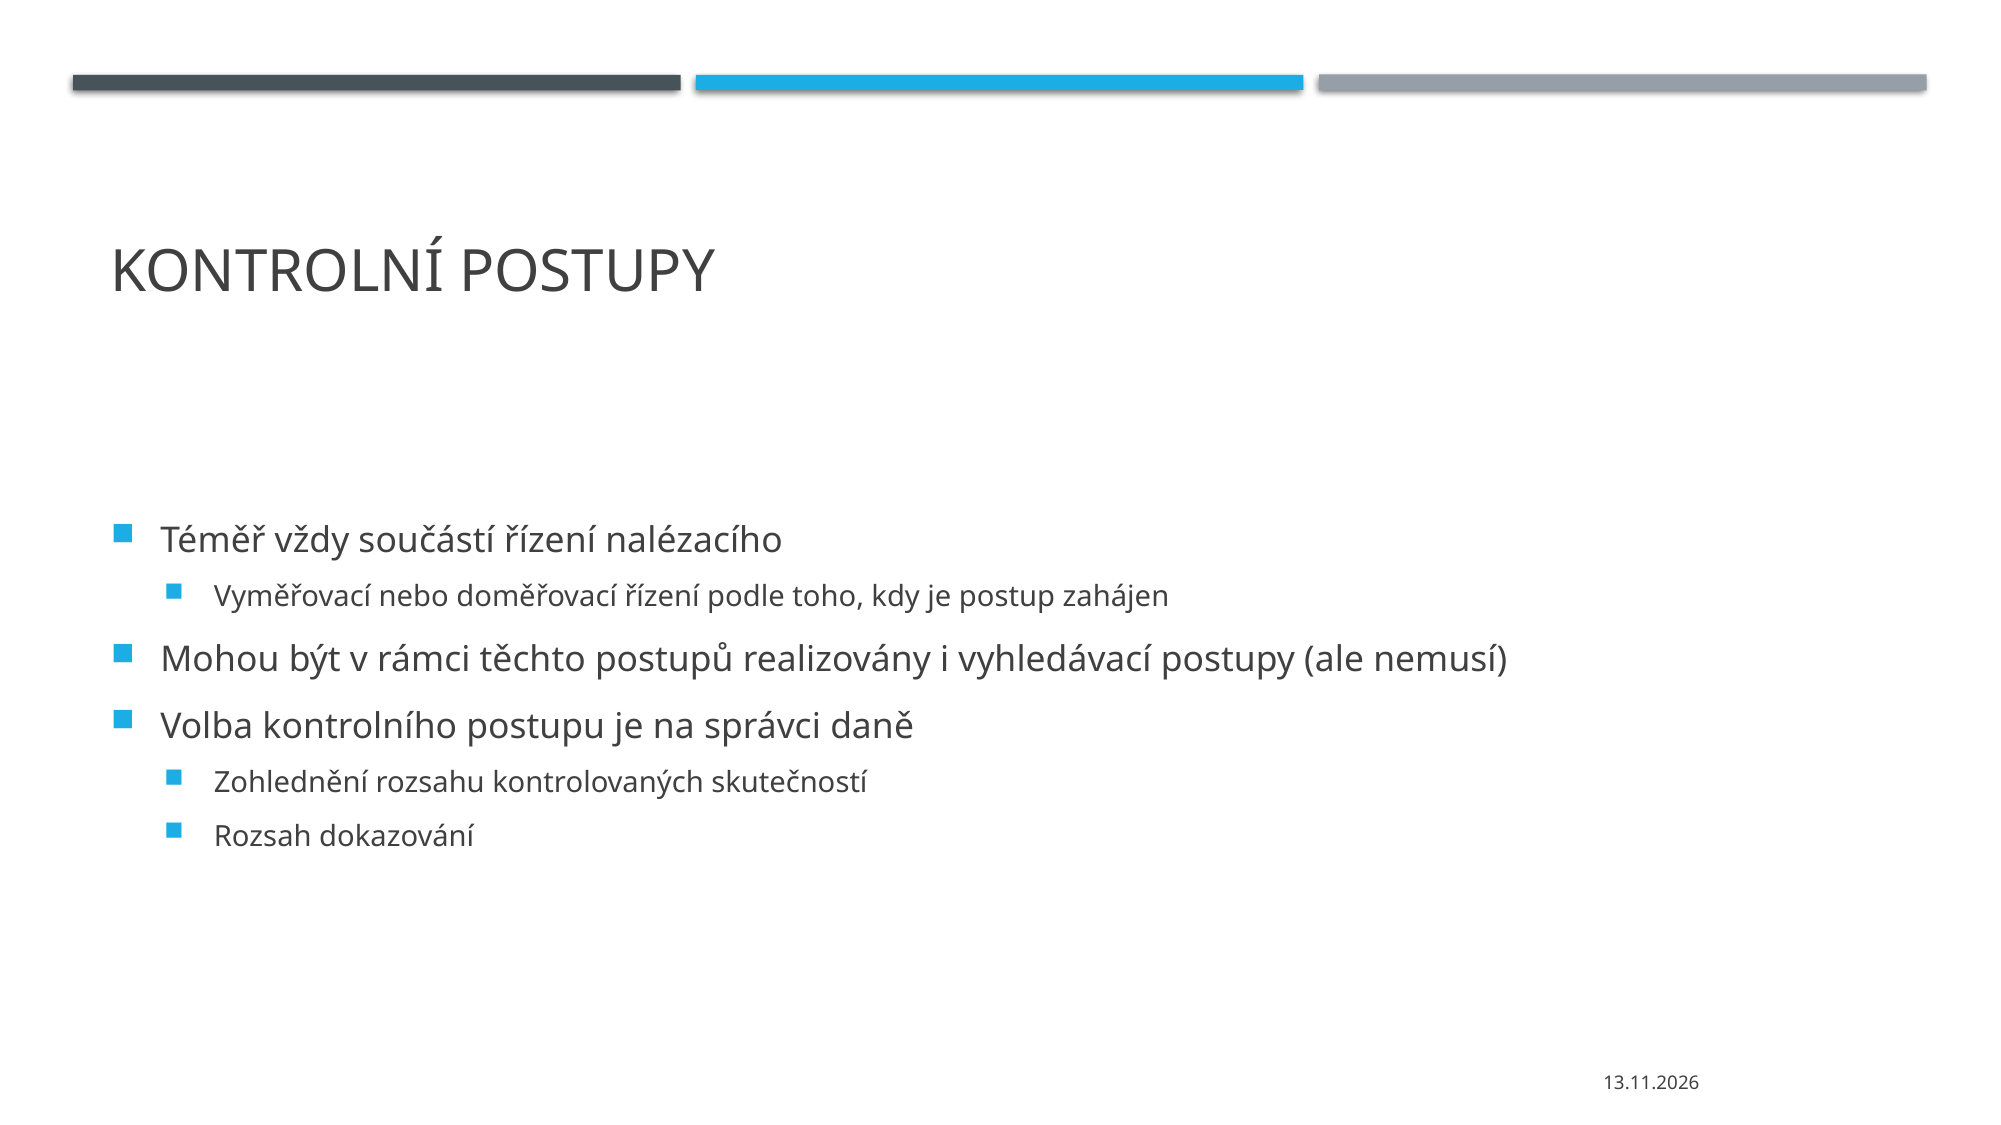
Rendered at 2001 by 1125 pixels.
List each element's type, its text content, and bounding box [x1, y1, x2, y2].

list Téměř vždy součástí řízení nalézacího Vyměřovací nebo doměřovací řízení podle toho, kdy je postup zahájen Mohou být v rámci těchto postupů realizovány i vyhledávací postupy (ale nemusí) Volba kontrolního postupu je na správci daně Zohlednění rozsahu kontrolovaných skutečností Rozsah dokazování [95, 383, 1905, 981]
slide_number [1247, 1053, 1715, 1114]
title Kontrolní postupy [95, 115, 1905, 311]
